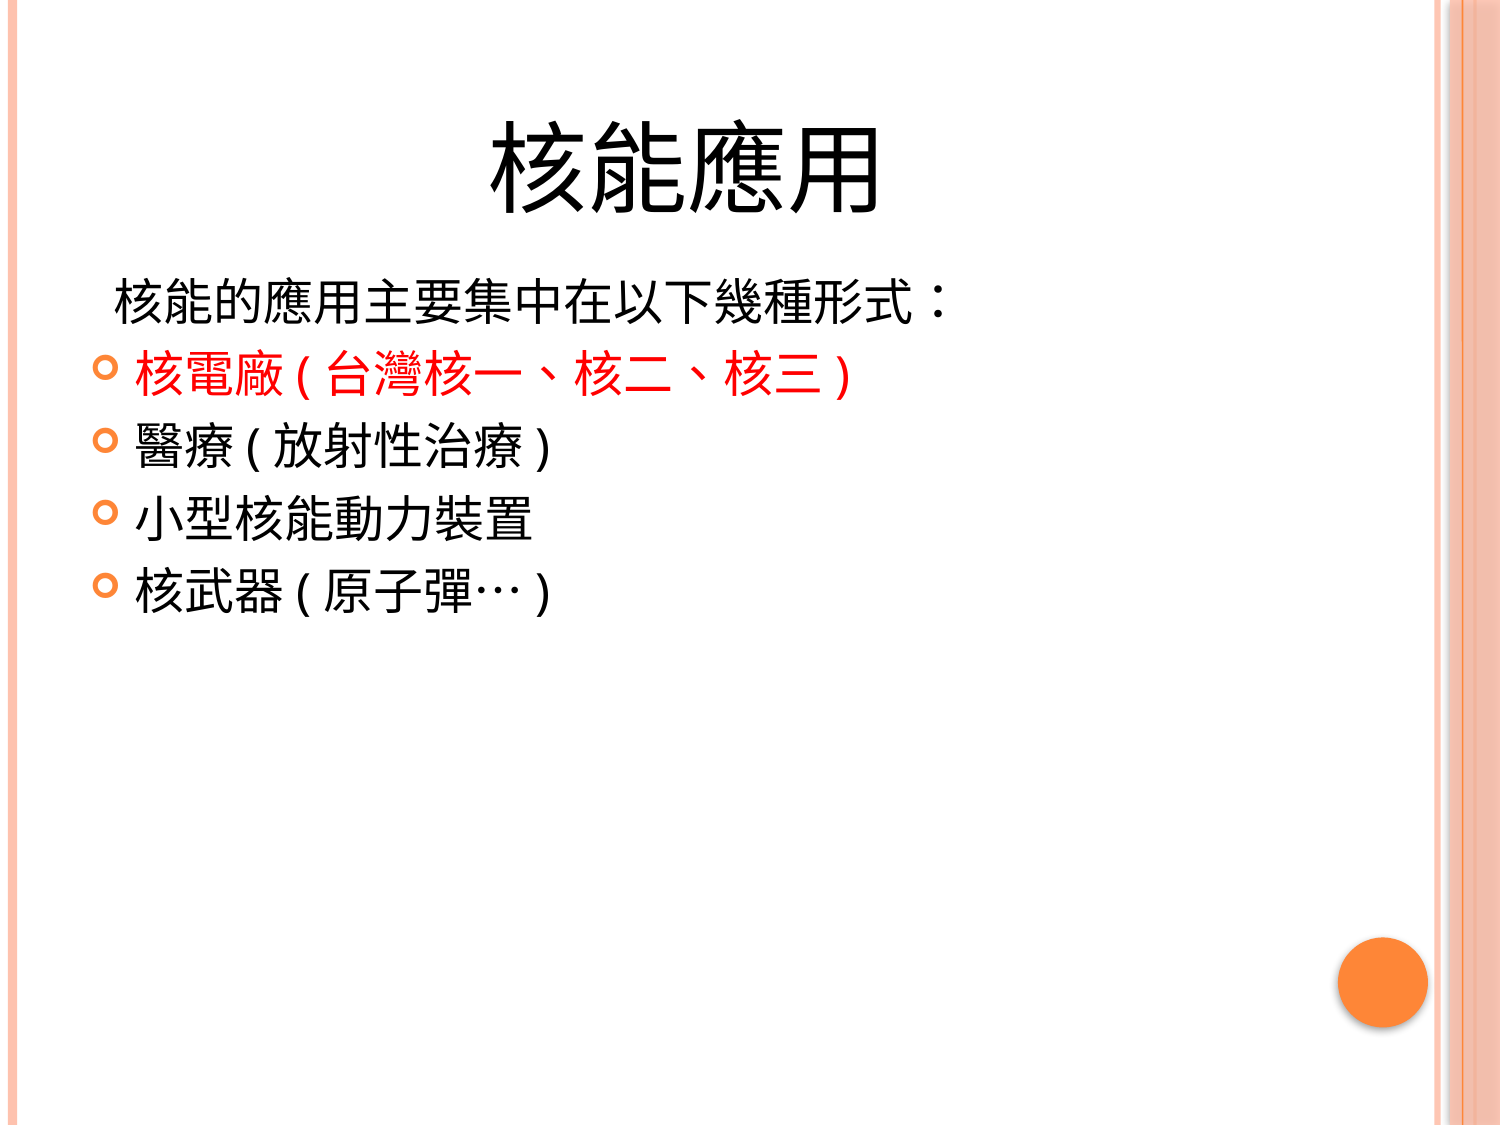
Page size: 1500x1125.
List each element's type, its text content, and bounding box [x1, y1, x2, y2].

title 核能應用 [75, 45, 1300, 233]
list 核能的應用主要集中在以下幾種形式： 核電廠(台灣核一、核二、核三) 醫療(放射性治療) 小型核能動力裝置 核武器(原子彈…) [75, 262, 1300, 1062]
